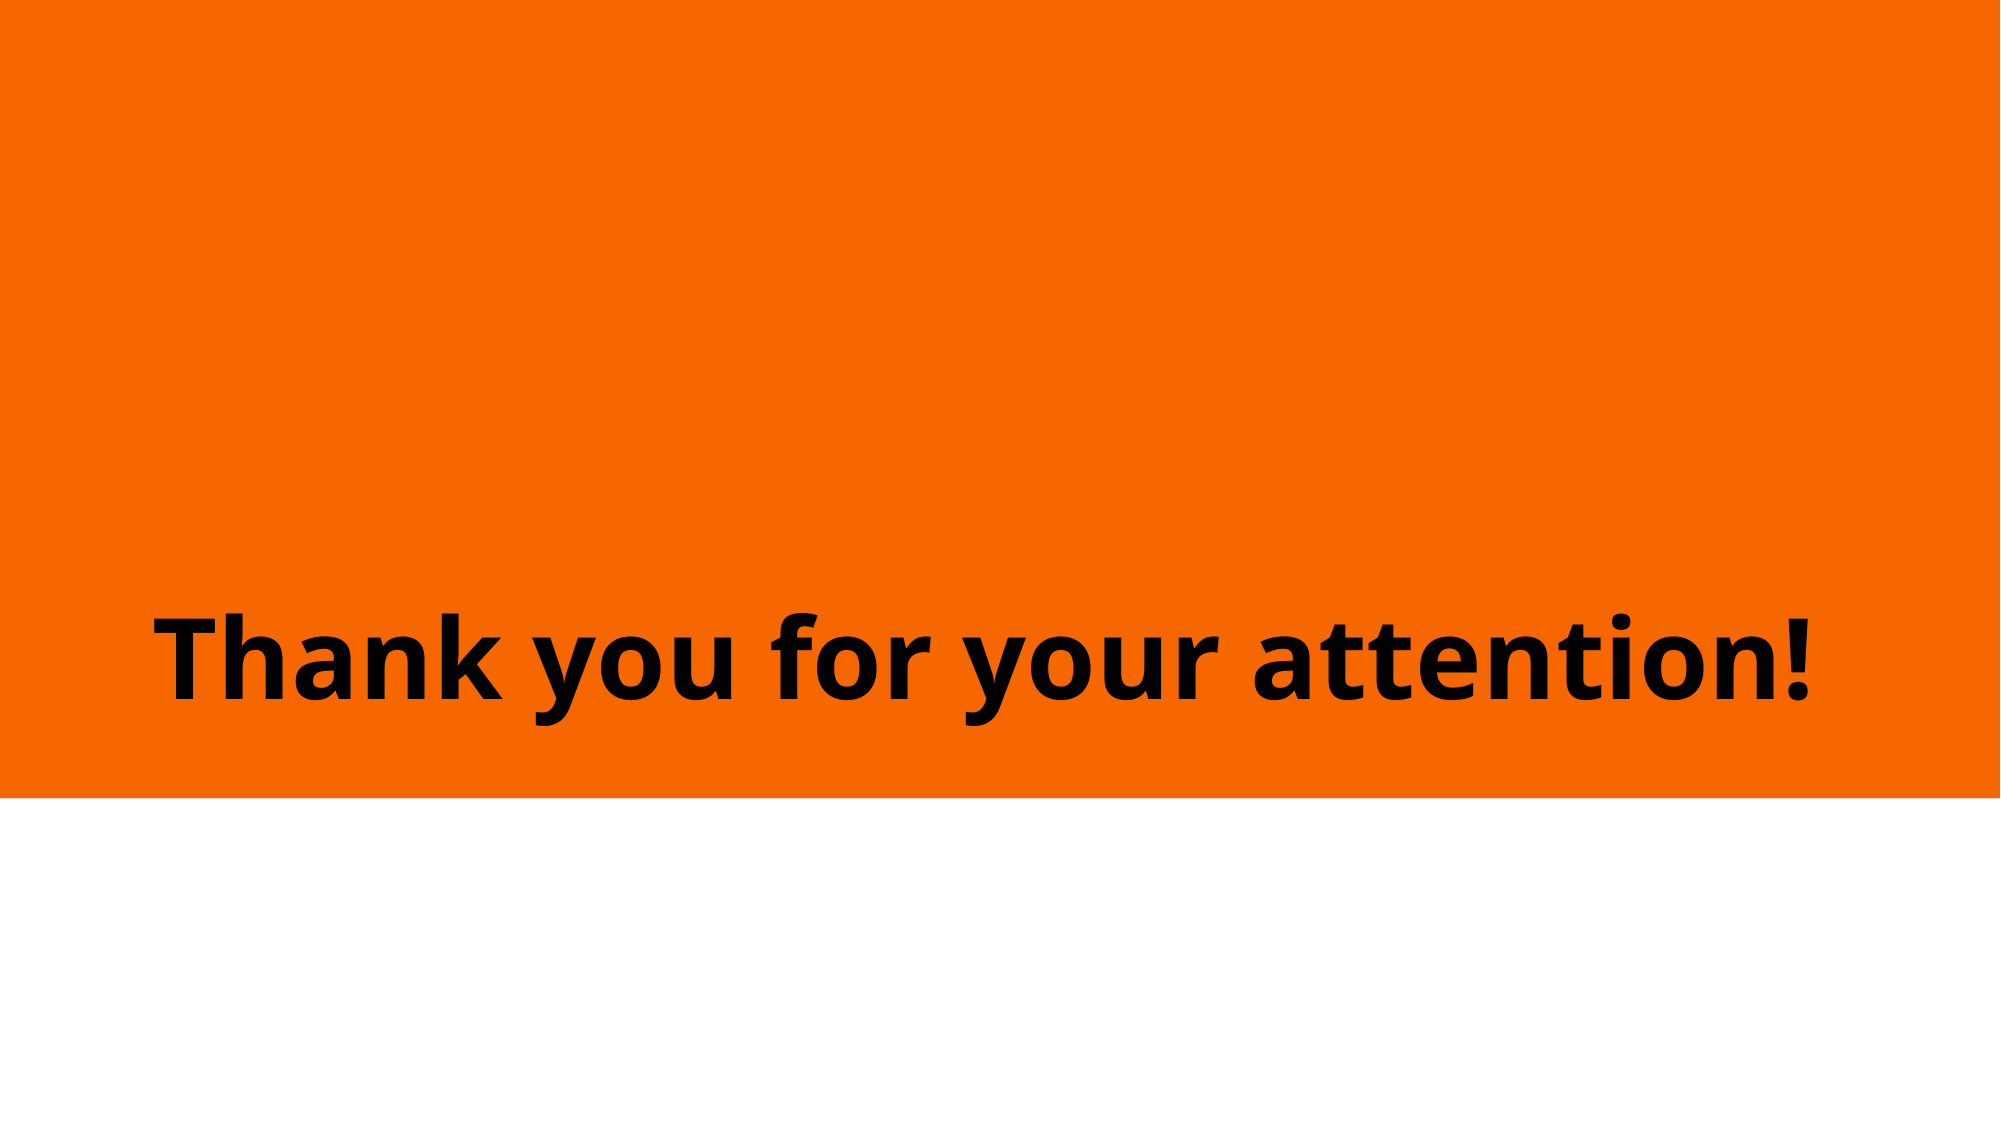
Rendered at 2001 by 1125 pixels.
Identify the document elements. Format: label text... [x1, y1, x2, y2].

title Thank you for your attention! [137, 338, 1863, 730]
